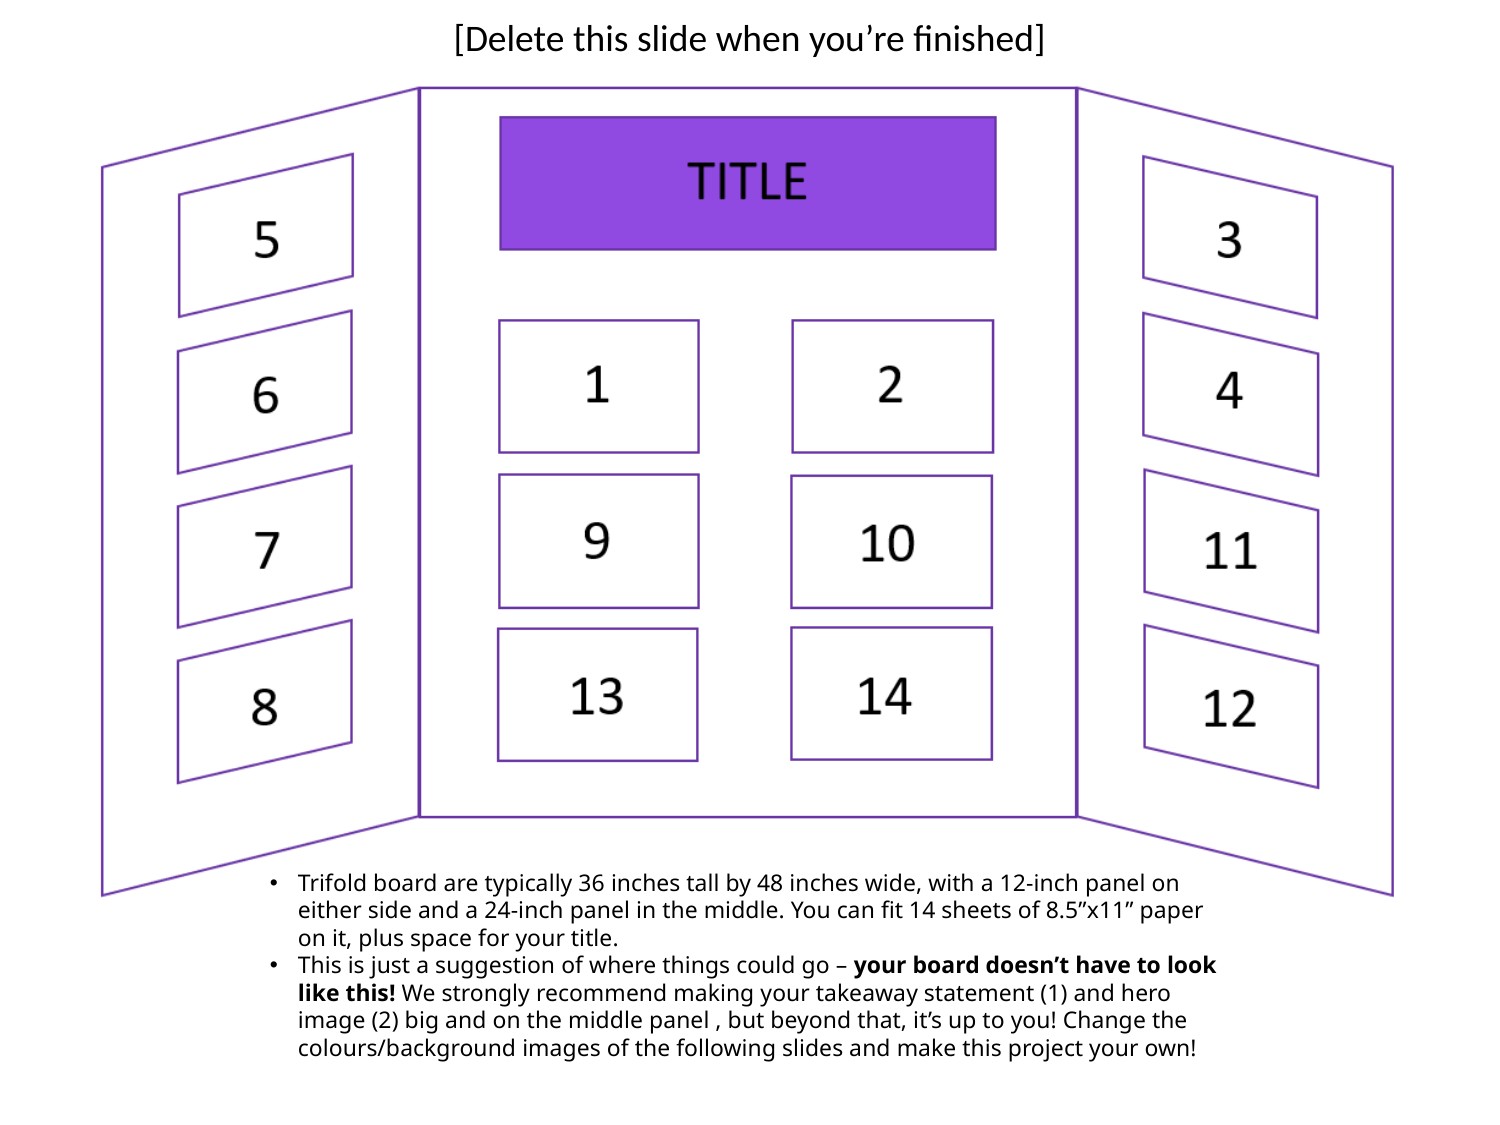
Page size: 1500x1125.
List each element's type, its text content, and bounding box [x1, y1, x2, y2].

picture [84, 66, 1416, 920]
text_box Trifold board are typically 36 inches tall by 48 inches wide, with a 12-inch panel on either side and a 24-inch panel in the middle. You can fit 14 sheets of 8.5”x11” paper on it, plus space for your title. This is just a suggestion of where things could go – your board doesn’t have to look like this! We strongly recommend making your takeaway statement (1) and hero image (2) big and on the middle panel , but beyond that, it’s up to you! Change the colours/background images of the following slides and make this project your own! [255, 920, 1246, 1069]
text_box [Delete this slide when you’re finished] [399, 6, 1101, 66]
